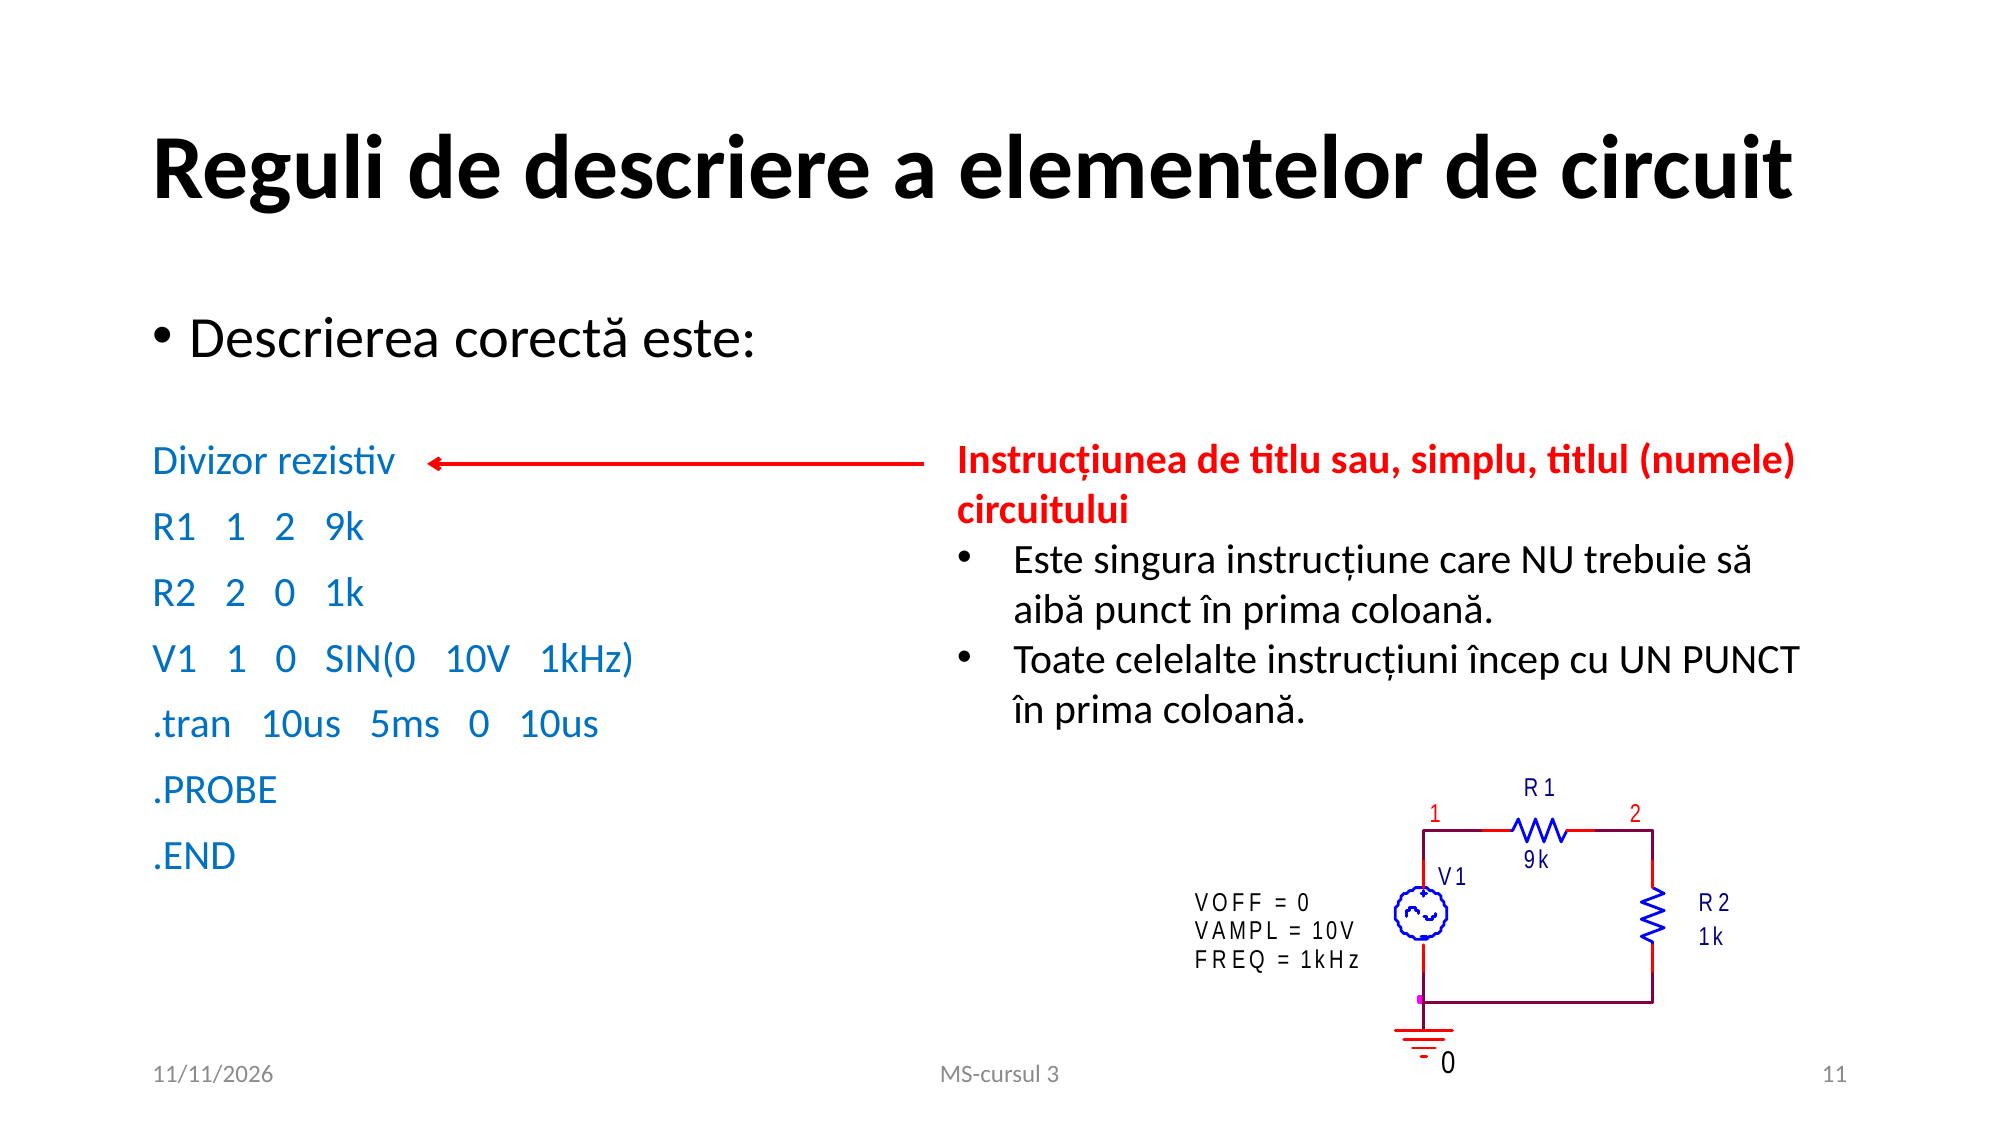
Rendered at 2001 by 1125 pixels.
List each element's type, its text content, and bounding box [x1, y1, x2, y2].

slide_number 11 [1741, 1042, 1863, 1103]
picture [1192, 770, 1741, 1103]
title Reguli de descriere a elementelor de circuit [137, 59, 1863, 278]
list Descrierea corectă este: Divizor rezistiv R1 1 2 9k R2 2 0 1k V1 1 0 SIN(0 10V 1kHz) .tran 10us 5ms 0 10us .PROBE .END [137, 299, 1863, 1014]
footer MS-cursul 3 [662, 1042, 1192, 1103]
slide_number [137, 1042, 588, 1103]
text_box Instrucțiunea de titlu sau, simplu, titlul (numele) circuitului Este singura instrucțiune care NU trebuie să aibă punct în prima coloană. Toate celelalte instrucțiuni încep cu UN PUNCT în prima coloană. [942, 423, 1825, 739]
